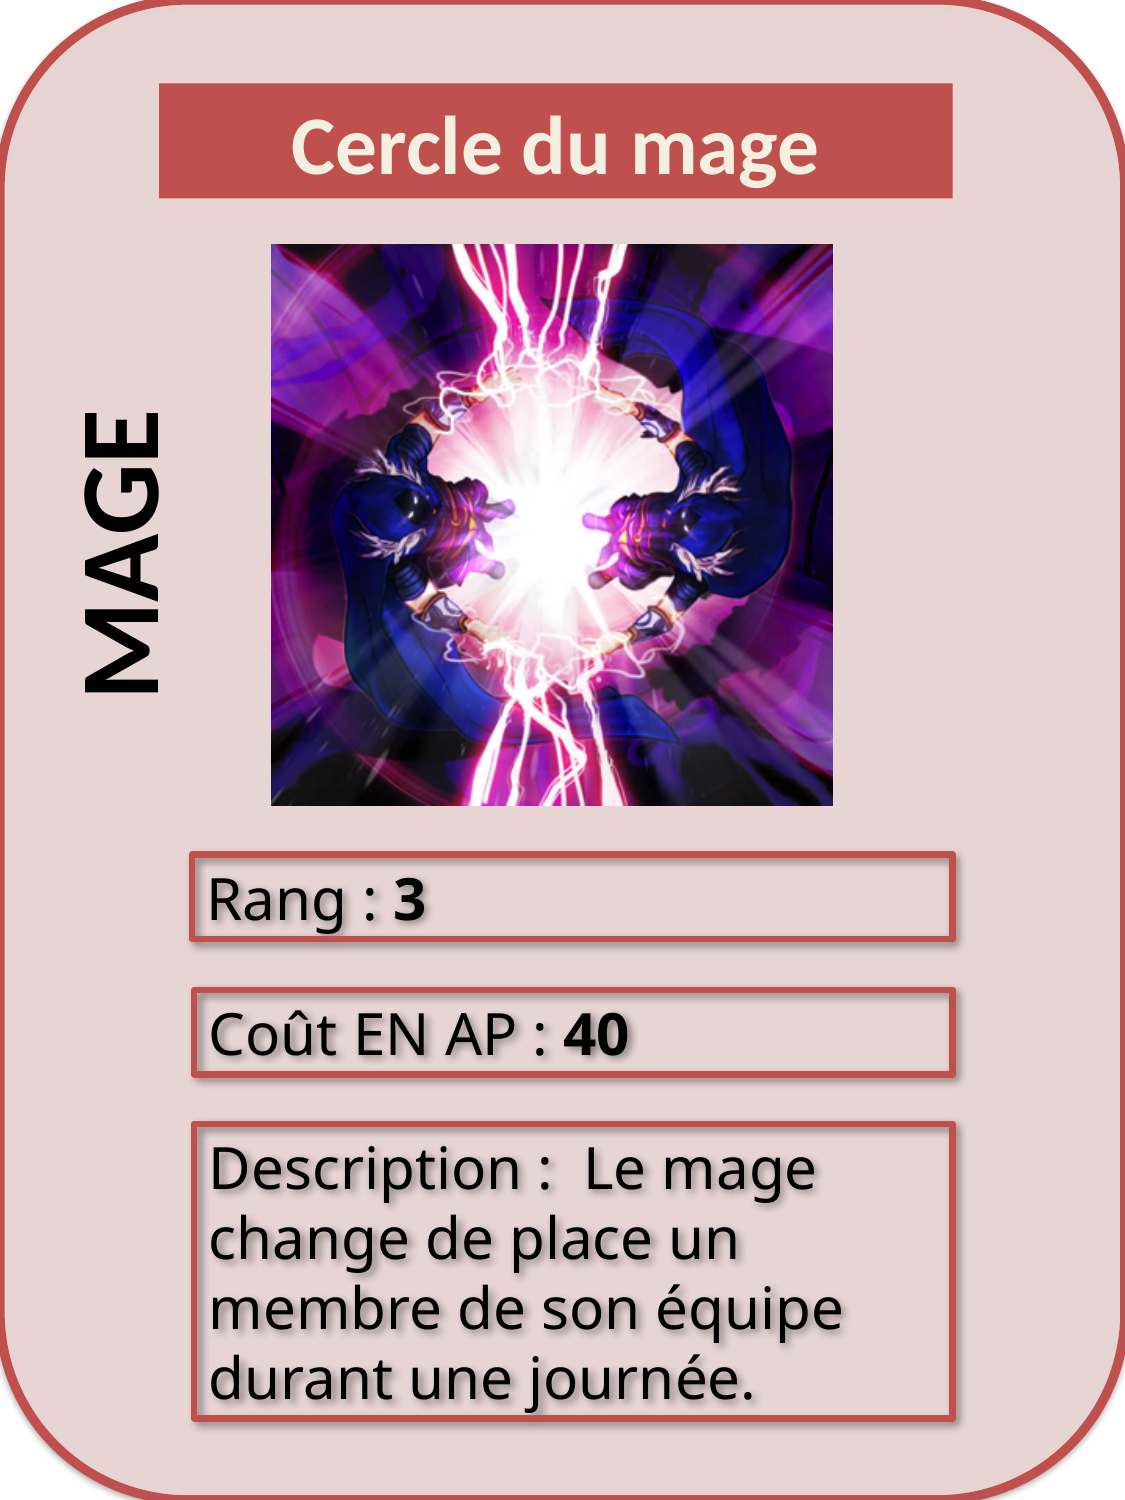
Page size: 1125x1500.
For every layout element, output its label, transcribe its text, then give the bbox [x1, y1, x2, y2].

picture [271, 244, 833, 806]
text_box MAGE [38, 394, 189, 716]
text_box Description : Le mage change de place un membre de son équipe durant une journée. [194, 1123, 953, 1419]
text_box Cercle du mage [159, 83, 953, 199]
text_box Coût EN AP : 40 [194, 989, 953, 1075]
text_box Rang : 3 [191, 854, 953, 940]
text_box [0, 0, 1125, 1500]
